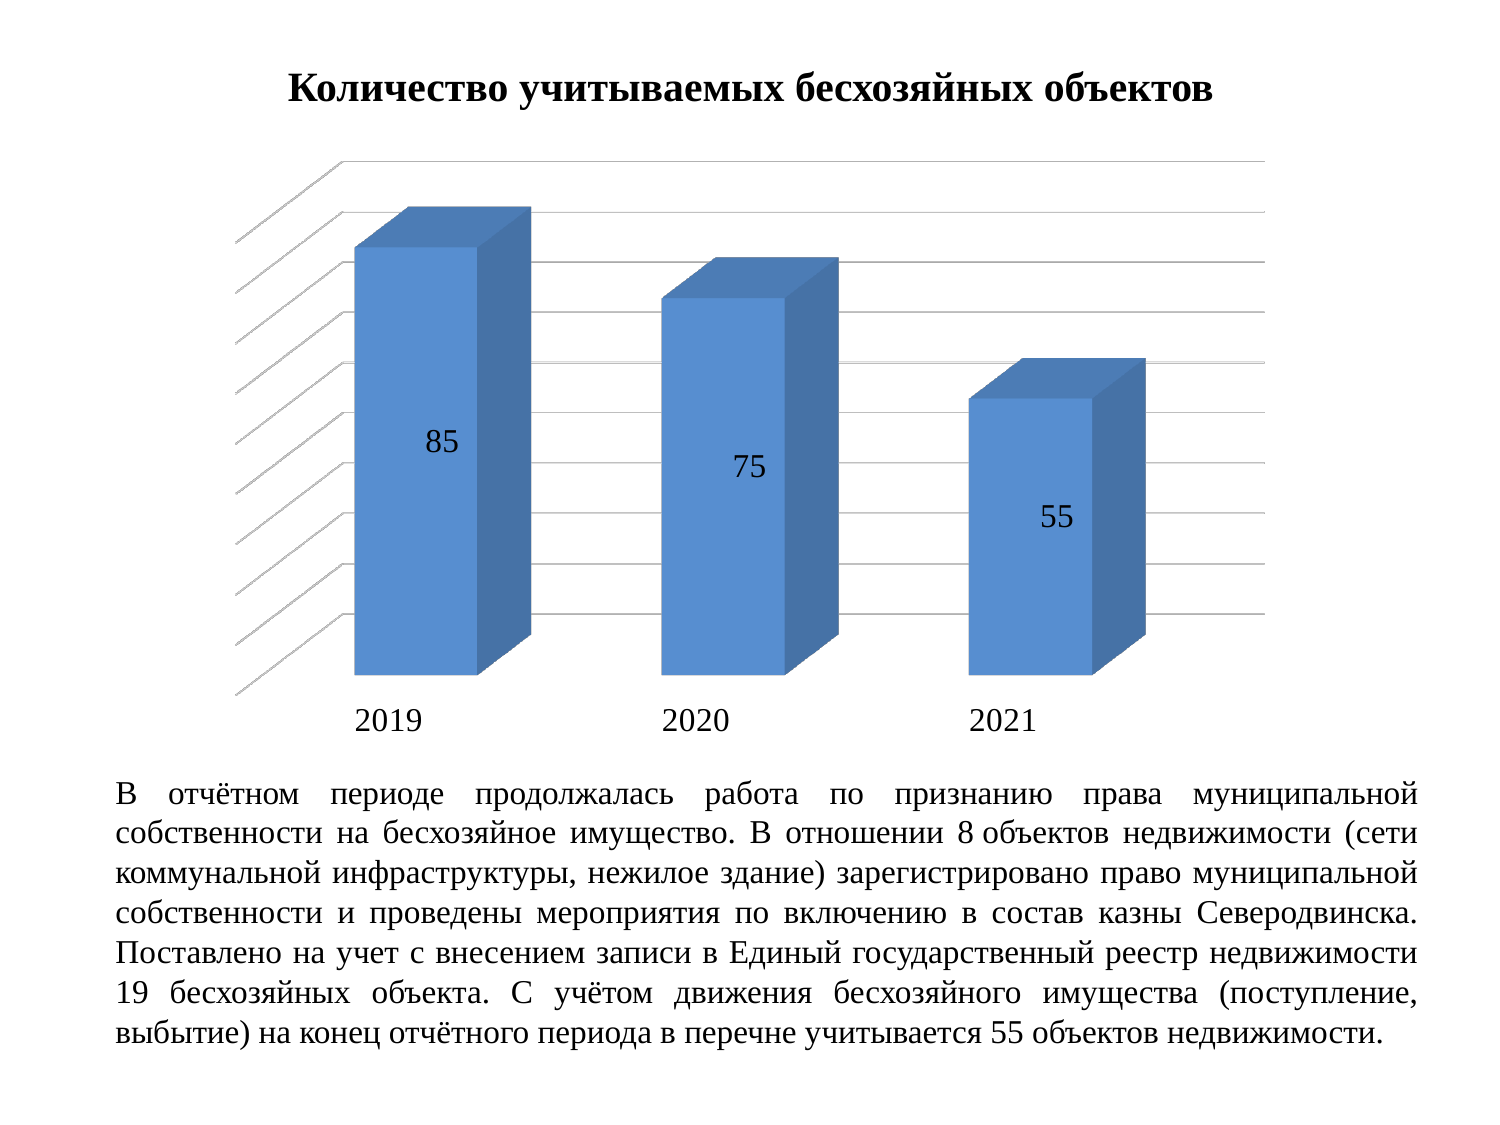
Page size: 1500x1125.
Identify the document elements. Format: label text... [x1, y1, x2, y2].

list В отчётном периоде продолжалась работа по признанию права муниципальной собственности на бесхозяйное имущество. В отношении 8 объектов недвижимости (сети коммунальной инфраструктуры, нежилое здание) зарегистрировано право муниципальной собственности и проведены мероприятия по включению в состав казны Северодвинска. Поставлено на учет с внесением записи в Единый государственный реестр недвижимости 19 бесхозяйных объекта. С учётом движения бесхозяйного имущества (поступление, выбытие) на конец отчётного периода в перечне учитывается 55 объектов недвижимости. [100, 763, 1436, 1059]
title Количество учитываемых бесхозяйных объектов [76, 45, 1425, 126]
chart [206, 148, 1294, 752]
